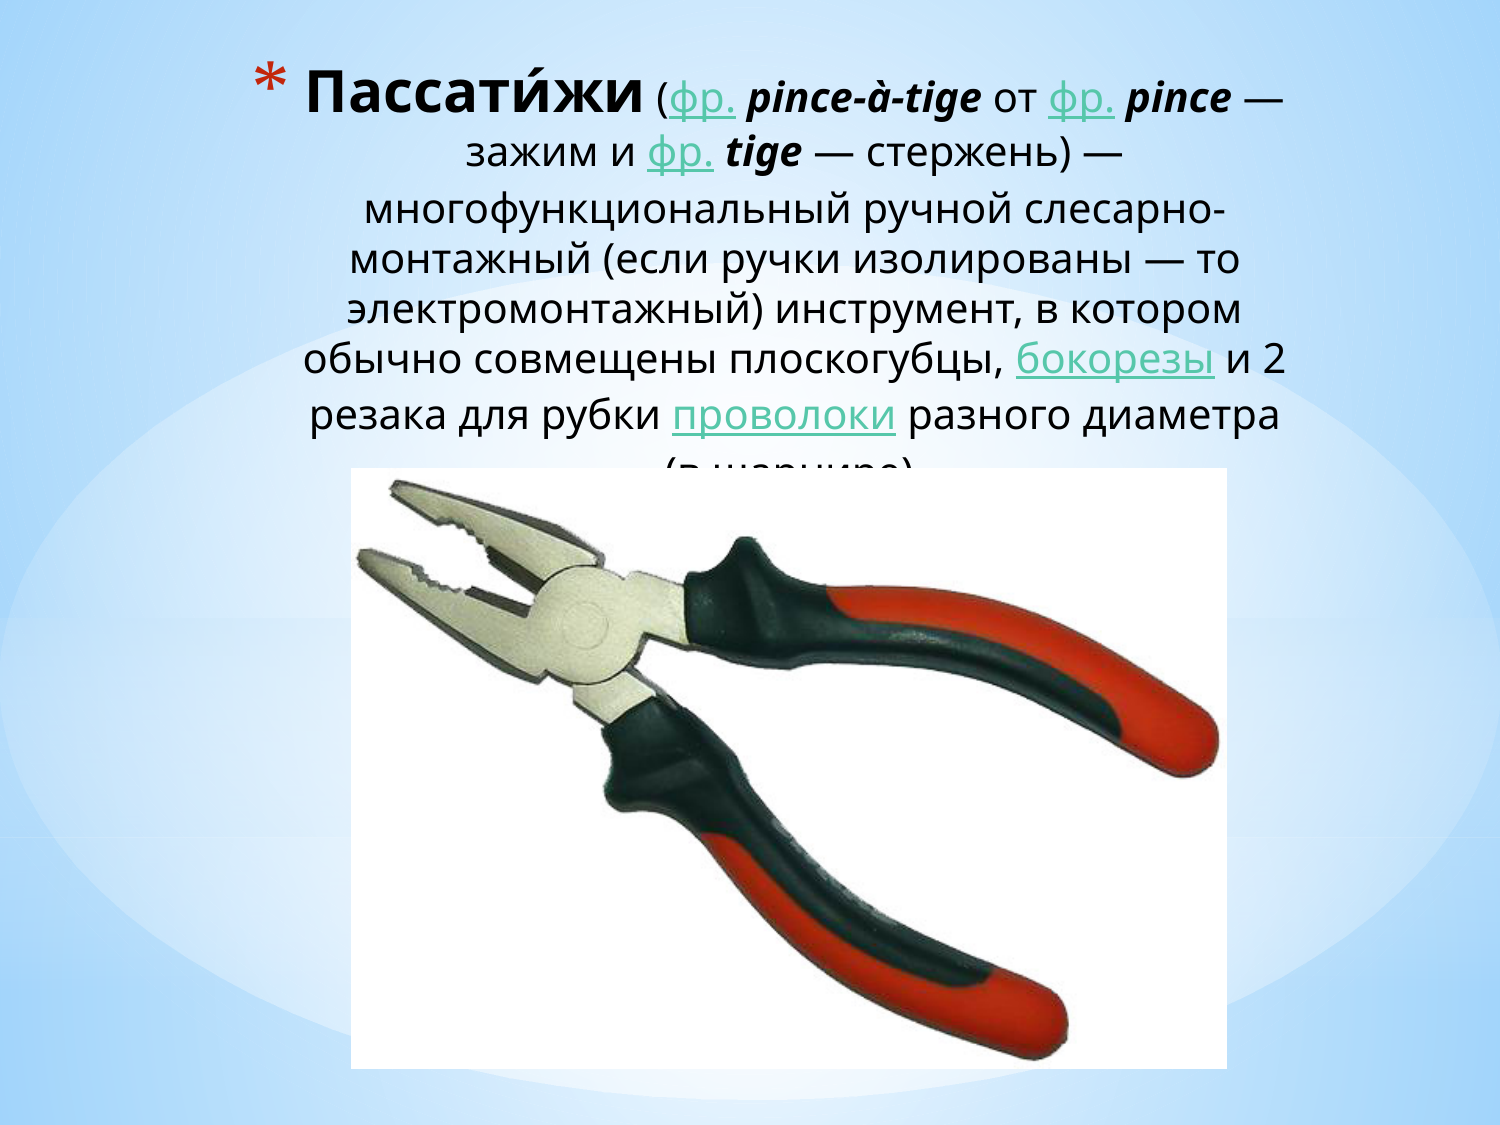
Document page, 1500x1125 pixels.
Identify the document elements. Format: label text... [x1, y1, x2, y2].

title Пассати́жи (фр. pince-à-tige от фр. pince — зажим и фр. tige — стержень) — многофункциональный ручной слесарно-монтажный (если ручки изолированы — то электромонтажный) инструмент, в котором обычно совмещены плоскогубцы, бокорезы и 2 резака для рубки проволоки разного диаметра (в шарнире). [234, 46, 1303, 235]
picture [351, 468, 1227, 1069]
